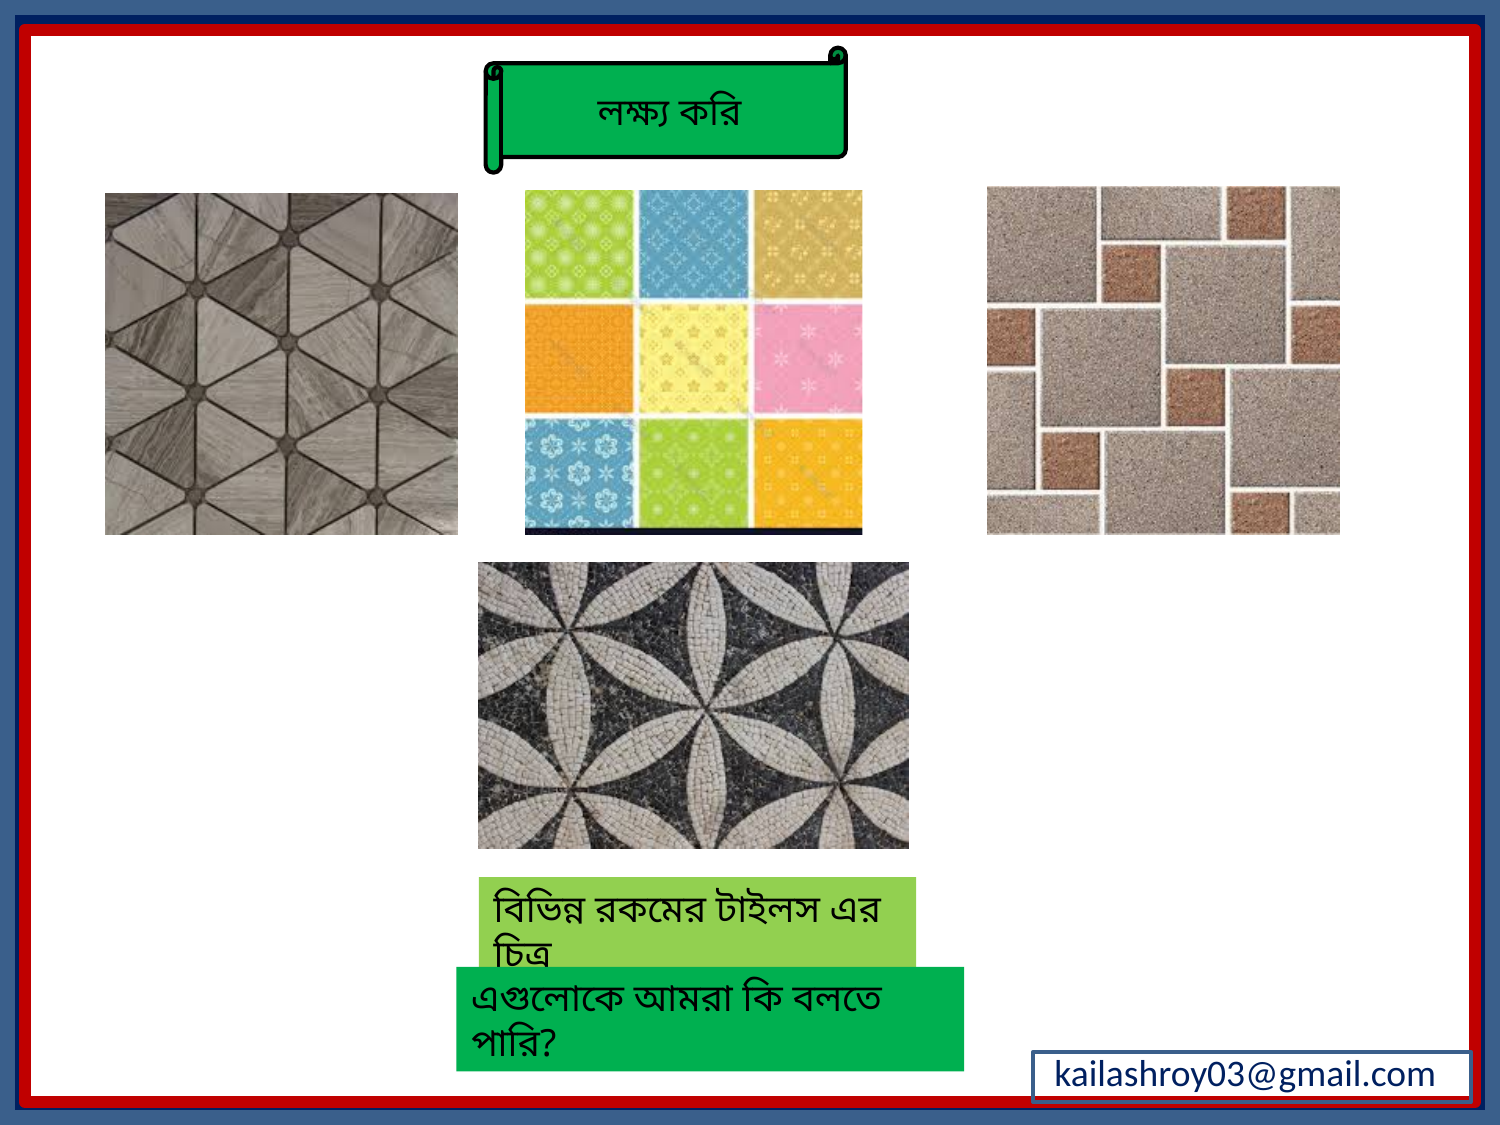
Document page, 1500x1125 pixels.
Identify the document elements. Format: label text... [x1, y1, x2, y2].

picture [105, 193, 458, 535]
text_box এগুলোকে আমরা কি বলতে পারি? [456, 966, 965, 1072]
picture [524, 189, 863, 535]
text_box বিভিন্ন রকমের টাইলস এর চিত্র [478, 877, 917, 966]
text_box লক্ষ্য করি [483, 45, 848, 175]
picture [478, 562, 909, 849]
picture [987, 186, 1340, 535]
